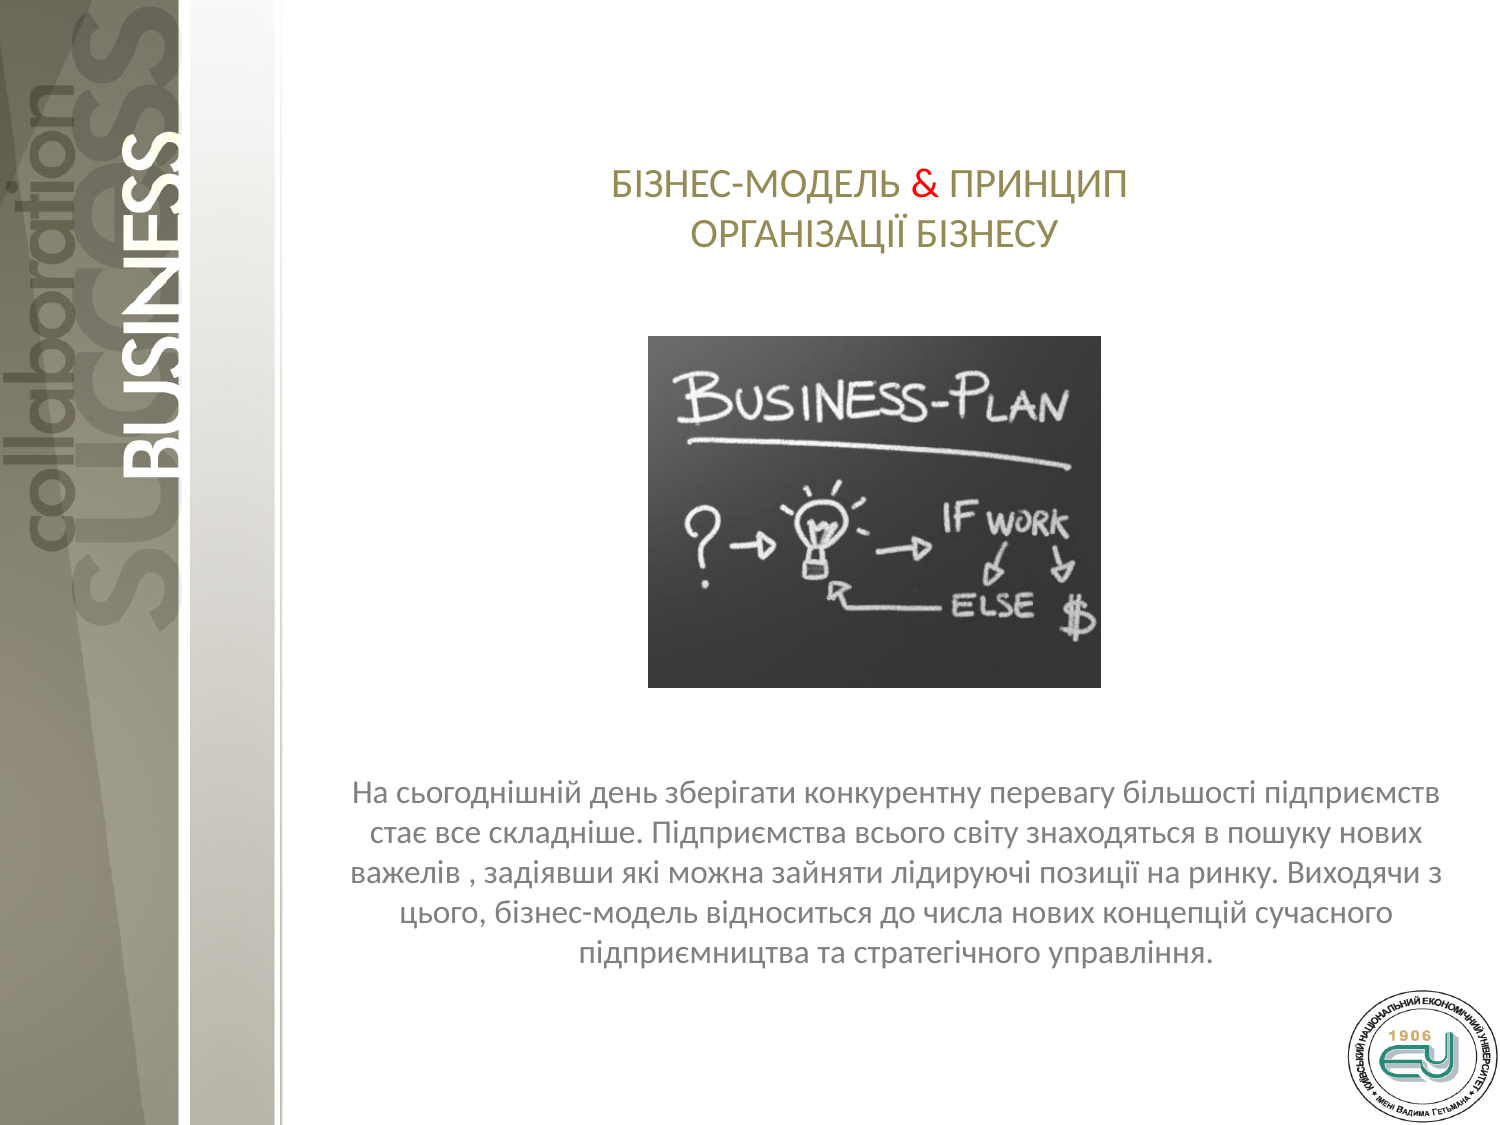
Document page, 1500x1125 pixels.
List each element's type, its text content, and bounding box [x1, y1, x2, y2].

picture [0, 0, 1500, 1125]
title БІЗНЕС-МОДЕЛЬ & ПРИНЦИП ОРГАНІЗАЦІЇ БІЗНЕСУ [299, 149, 1450, 262]
text_box На сьогоднішній день зберігати конкурентну перевагу більшості підприємств стає все складніше. Підприємства всього світу знаходяться в пошуку нових важелів , задіявши які можна зайняти лідируючі позиції на ринку. Виходячи з цього, бізнес-модель відноситься до числа нових концепцій сучасного підприємництва та стратегічного управління. [324, 762, 1470, 978]
